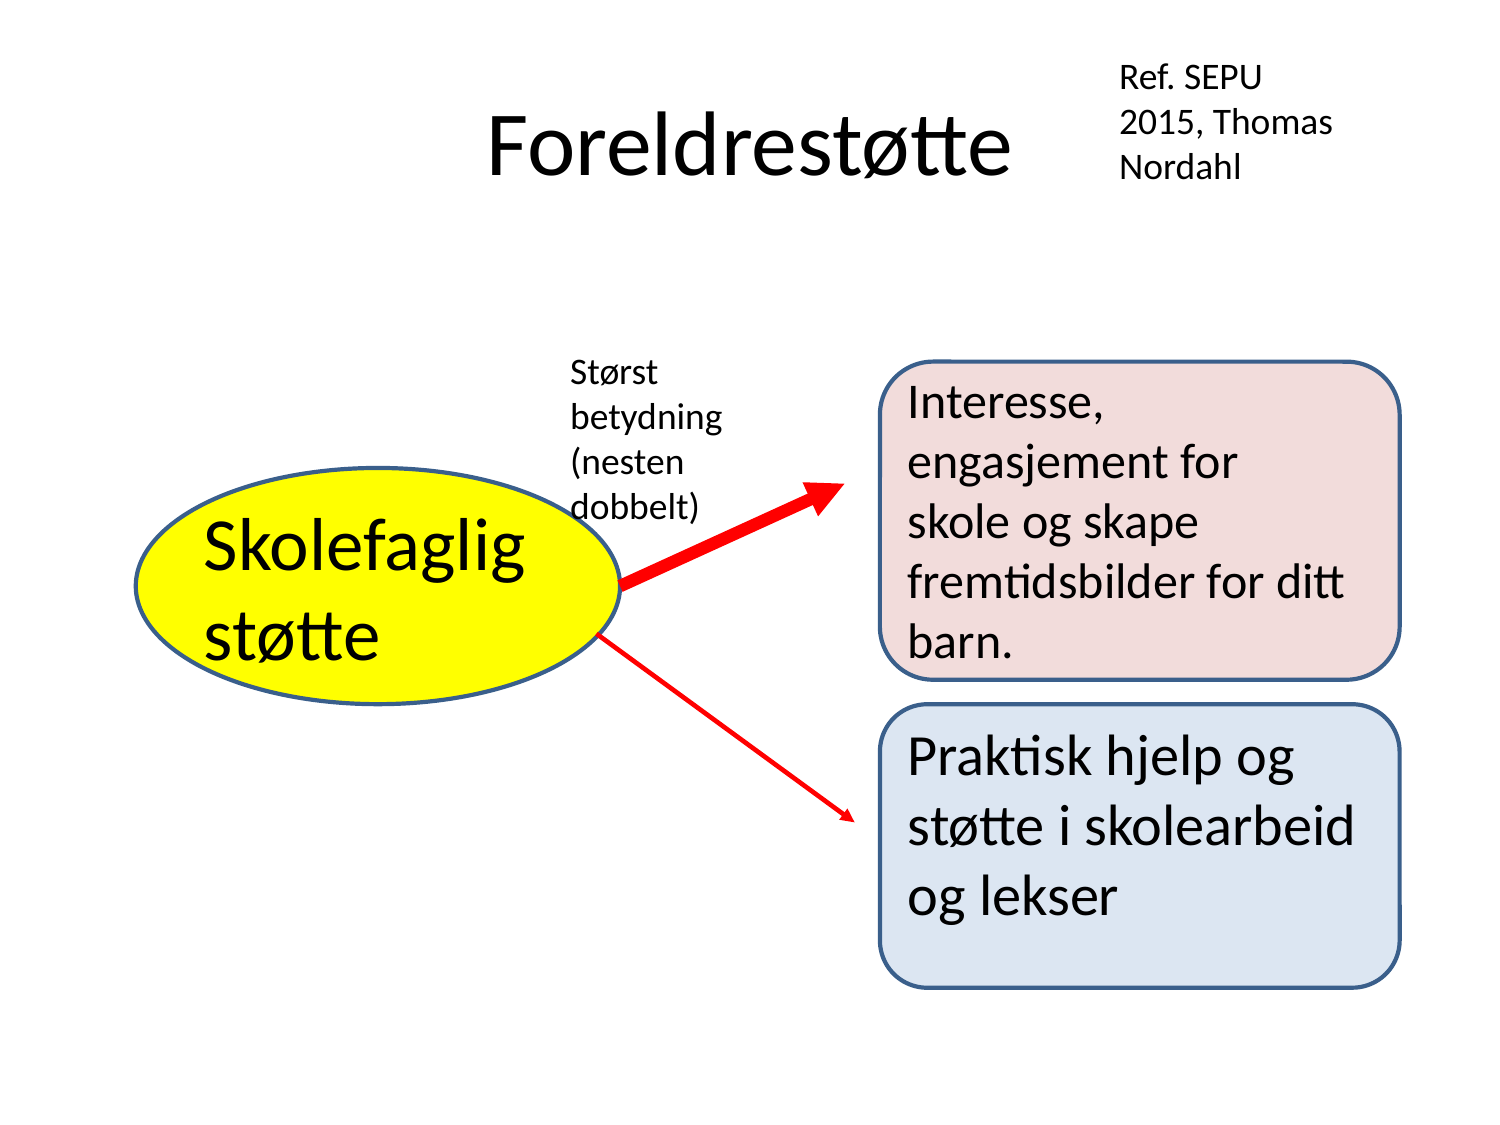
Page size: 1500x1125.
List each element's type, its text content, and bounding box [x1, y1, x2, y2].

text_box [133, 510, 188, 662]
title Foreldrestøtte [75, 45, 1425, 233]
text_box [233, 683, 523, 707]
text_box [910, 361, 1402, 682]
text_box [596, 633, 855, 823]
text_box [239, 465, 517, 487]
text_box [877, 377, 892, 664]
text_box Praktisk hjelp og støtte i skolearbeid og lekser [893, 709, 1388, 935]
text_box [902, 702, 1378, 709]
text_box Skolefaglig støtte [188, 487, 567, 683]
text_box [619, 483, 845, 587]
text_box [877, 715, 1402, 990]
text_box Størst betydning (nesten dobbelt) [555, 339, 831, 535]
text_box Ref. SEPU 2015, Thomas Nordahl [1104, 45, 1353, 195]
text_box Interesse, engasjement for skole og skape fremtidsbilder for ditt barn. [892, 361, 1362, 677]
text_box [567, 535, 622, 663]
